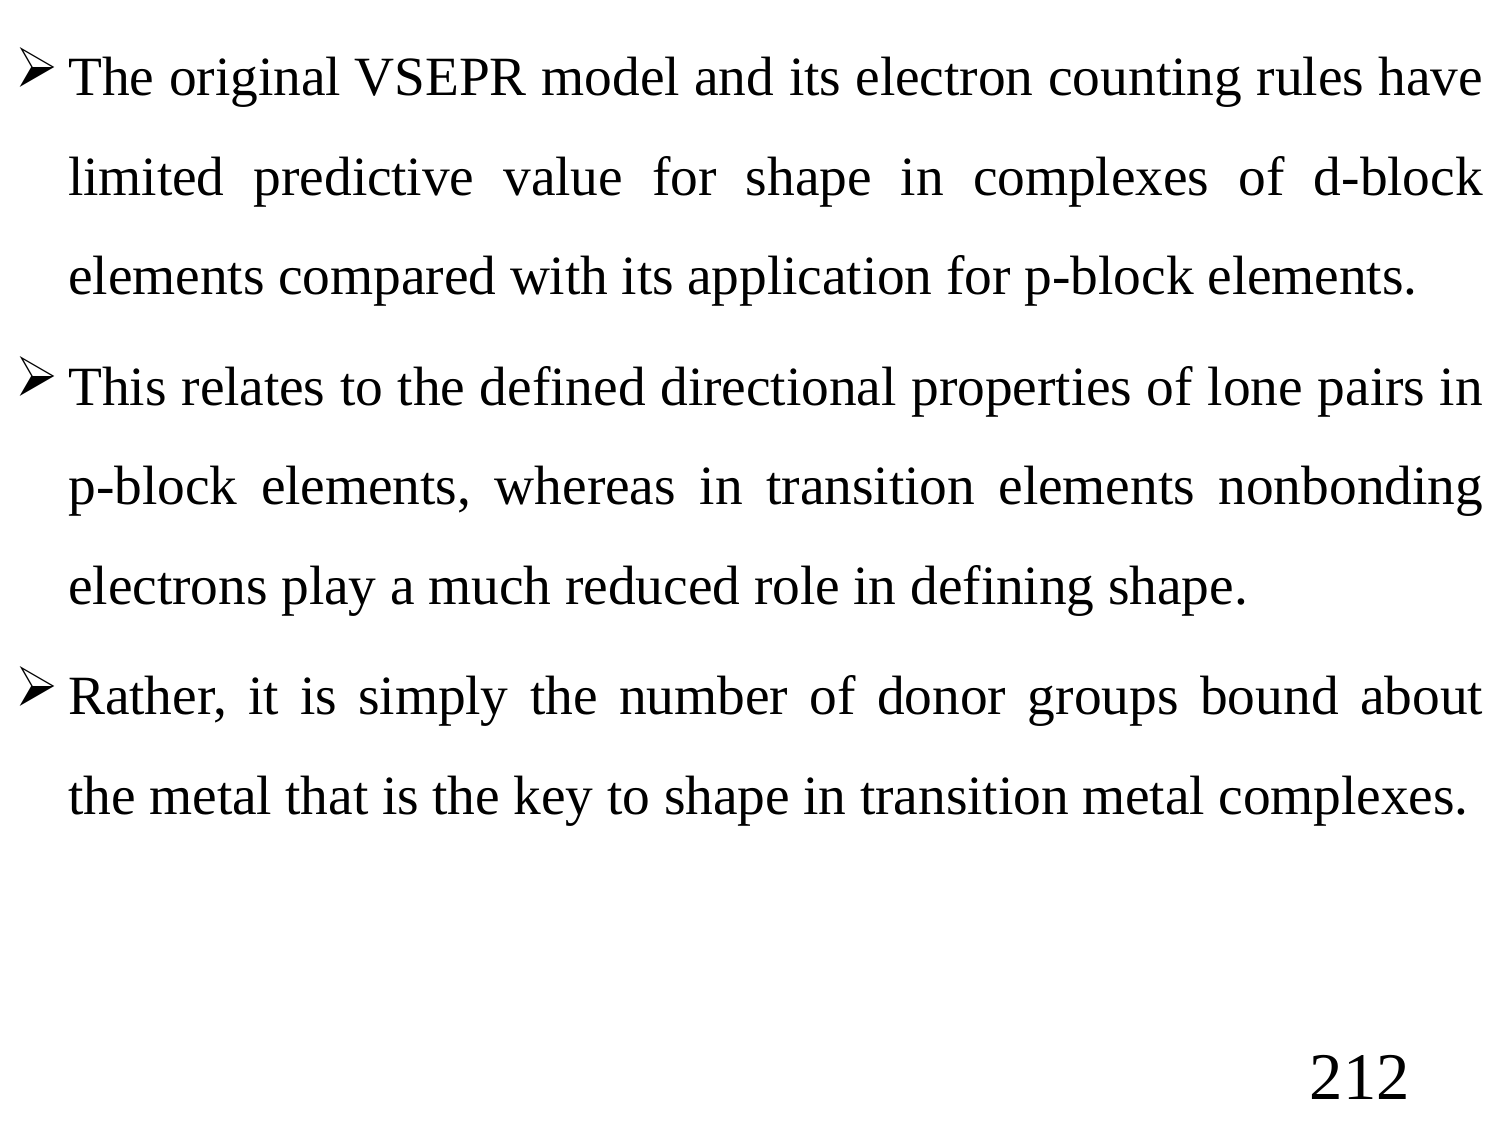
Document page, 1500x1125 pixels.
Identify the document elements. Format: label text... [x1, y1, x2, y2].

list The original VSEPR model and its electron counting rules have limited predictive value for shape in complexes of d-block elements compared with its application for p-block elements. This relates to the defined directional properties of lone pairs in p-block elements, whereas in transition elements nonbonding electrons play a much reduced role in defining shape. Rather, it is simply the number of donor groups bound about the metal that is the key to shape in transition metal complexes. [0, 0, 1500, 1125]
slide_number 212 [1074, 1042, 1425, 1103]
